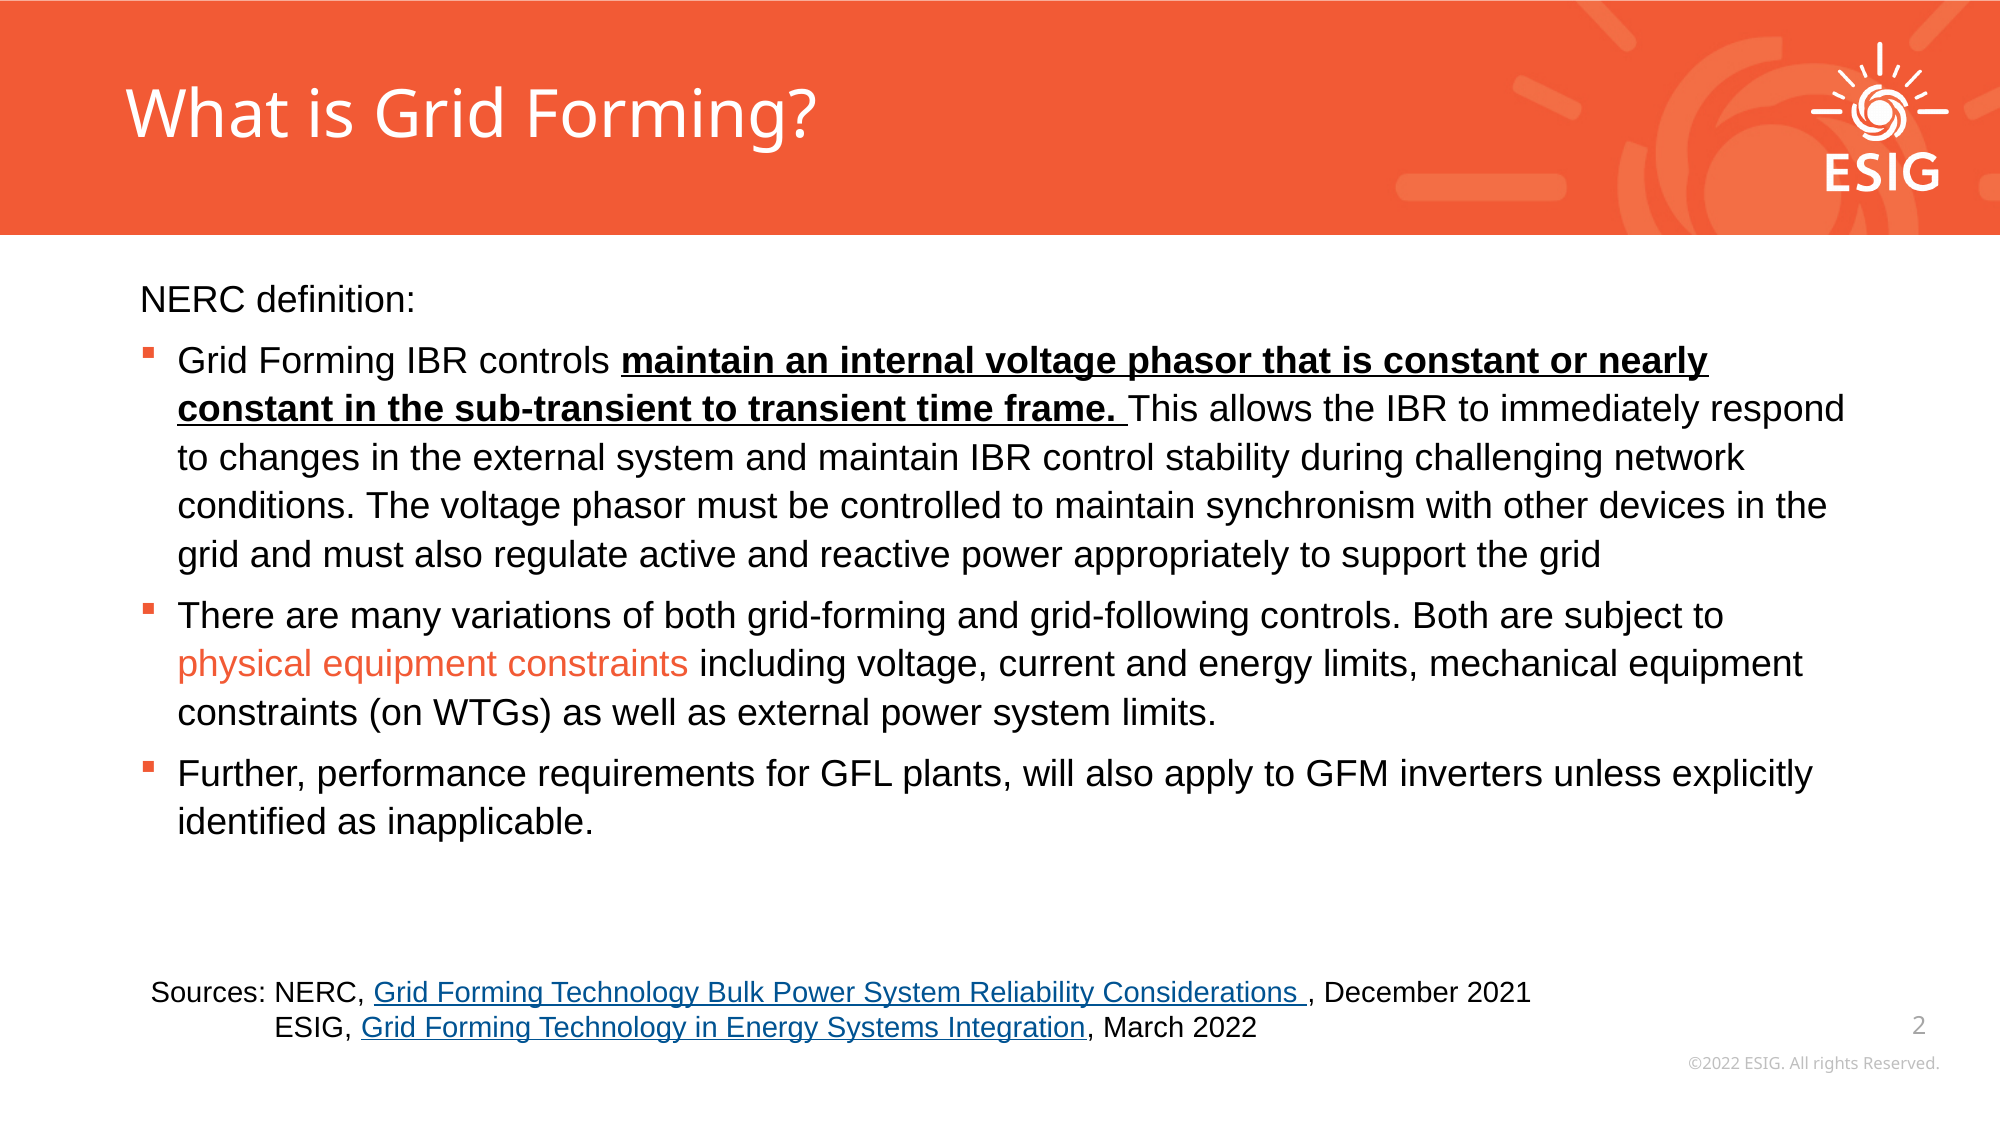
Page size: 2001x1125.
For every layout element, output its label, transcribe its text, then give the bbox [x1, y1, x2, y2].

text_box Sources: NERC, Grid Forming Technology Bulk Power System Reliability Considerations , December 2021 ESIG, Grid Forming Technology in Energy Systems Integration, March 2022 [135, 965, 1975, 1051]
picture [0, 0, 2000, 235]
title What is Grid Forming? [125, 0, 1769, 233]
list NERC definition: Grid Forming IBR controls maintain an internal voltage phasor that is constant or nearly constant in the sub-transient to transient time frame. This allows the IBR to immediately respond to changes in the external system and maintain IBR control stability during challenging network conditions. The voltage phasor must be controlled to maintain synchronism with other devices in the grid and must also regulate active and reactive power appropriately to support the grid There are many variations of both grid-forming and grid-following controls. Both are subject to physical equipment constraints including voltage, current and energy limits, mechanical equipment constraints (on WTGs) as well as external power system limits. Further, performance requirements for GFL plants, will also apply to GFM inverters unless explicitly identified as inapplicable. [125, 263, 1869, 992]
